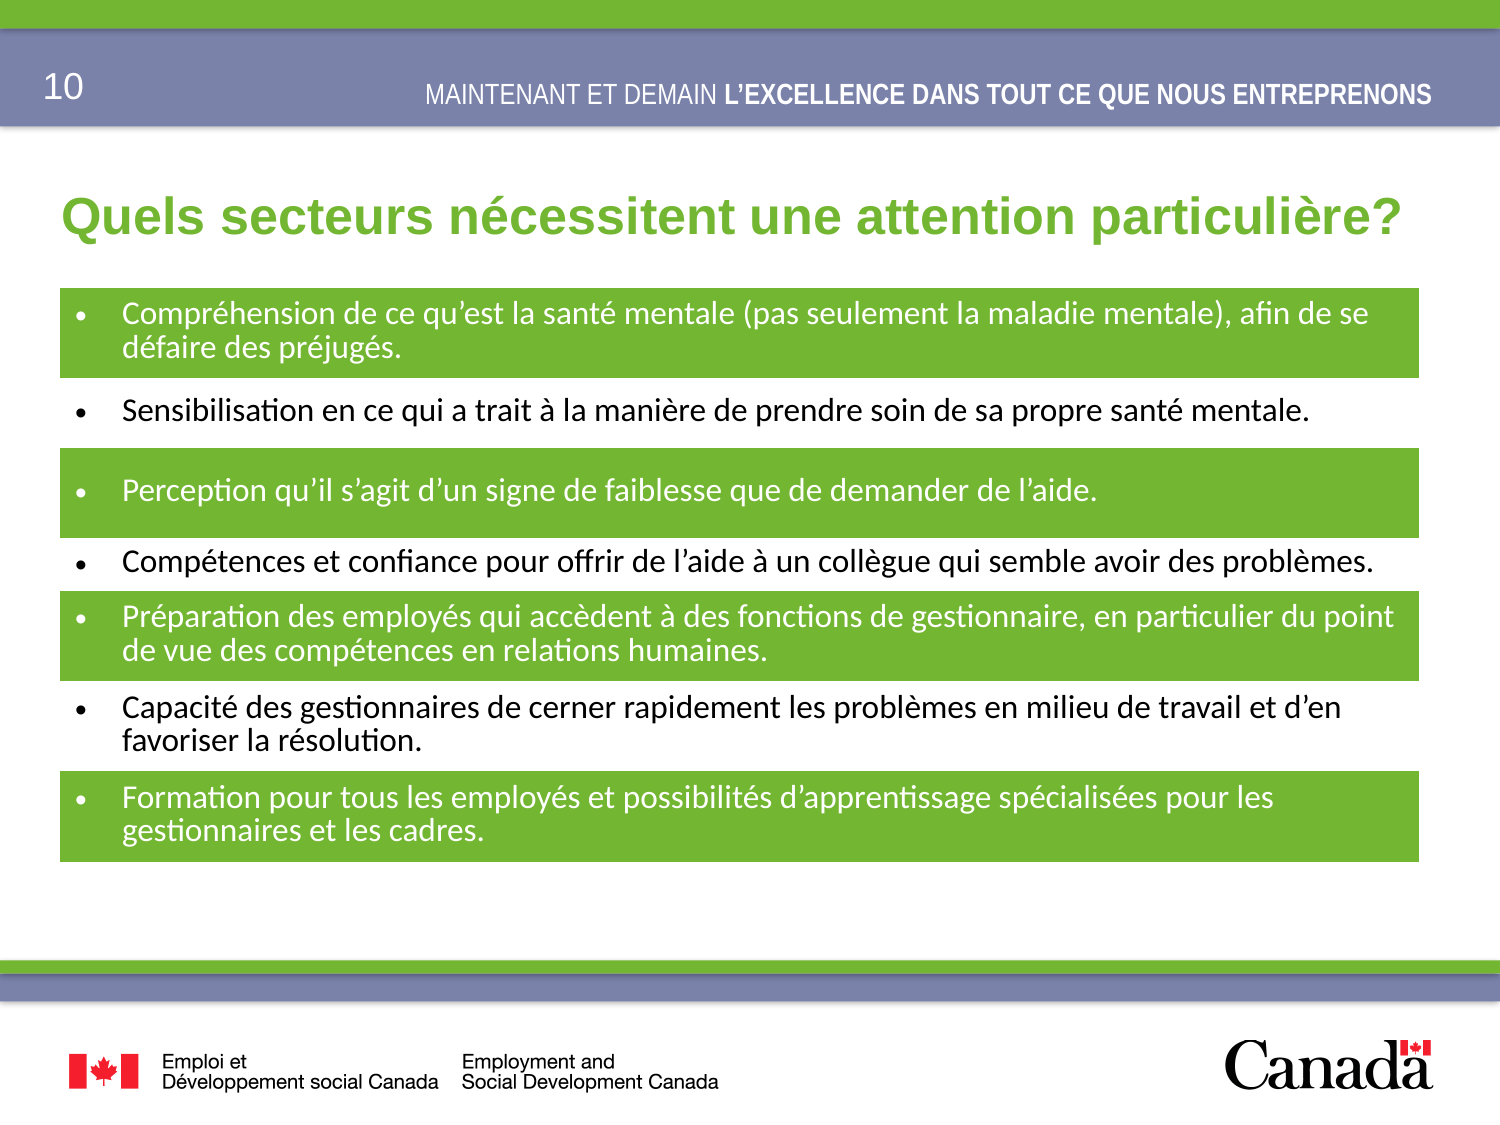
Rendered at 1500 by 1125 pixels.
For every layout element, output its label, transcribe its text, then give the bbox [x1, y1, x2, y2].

table_cell Formation pour tous les employés et possibilités d’apprentissage spécialisées pour les gestionnaires et les cadres. [60, 771, 1419, 862]
title Quels secteurs nécessitent une attention particulière? [46, 120, 1500, 308]
table_cell Capacité des gestionnaires de cerner rapidement les problèmes en milieu de travail et d’en favoriser la résolution. [60, 681, 1419, 771]
table_cell Perception qu’il s’agit d’un signe de faiblesse que de demander de l’aide. [60, 448, 1419, 538]
table_cell Sensibilisation en ce qui a trait à la manière de prendre soin de sa propre santé mentale. [60, 378, 1419, 448]
table_header Compréhension de ce qu’est la santé mentale (pas seulement la maladie mentale), afin de se défaire des préjugés. [60, 288, 1419, 378]
picture [0, 1040, 1500, 1122]
table_cell Préparation des employés qui accèdent à des fonctions de gestionnaire, en particulier du point de vue des compétences en relations humaines. [60, 591, 1419, 681]
table_cell Compétences et confiance pour offrir de l’aide à un collègue qui semble avoir des problèmes. [60, 538, 1419, 591]
